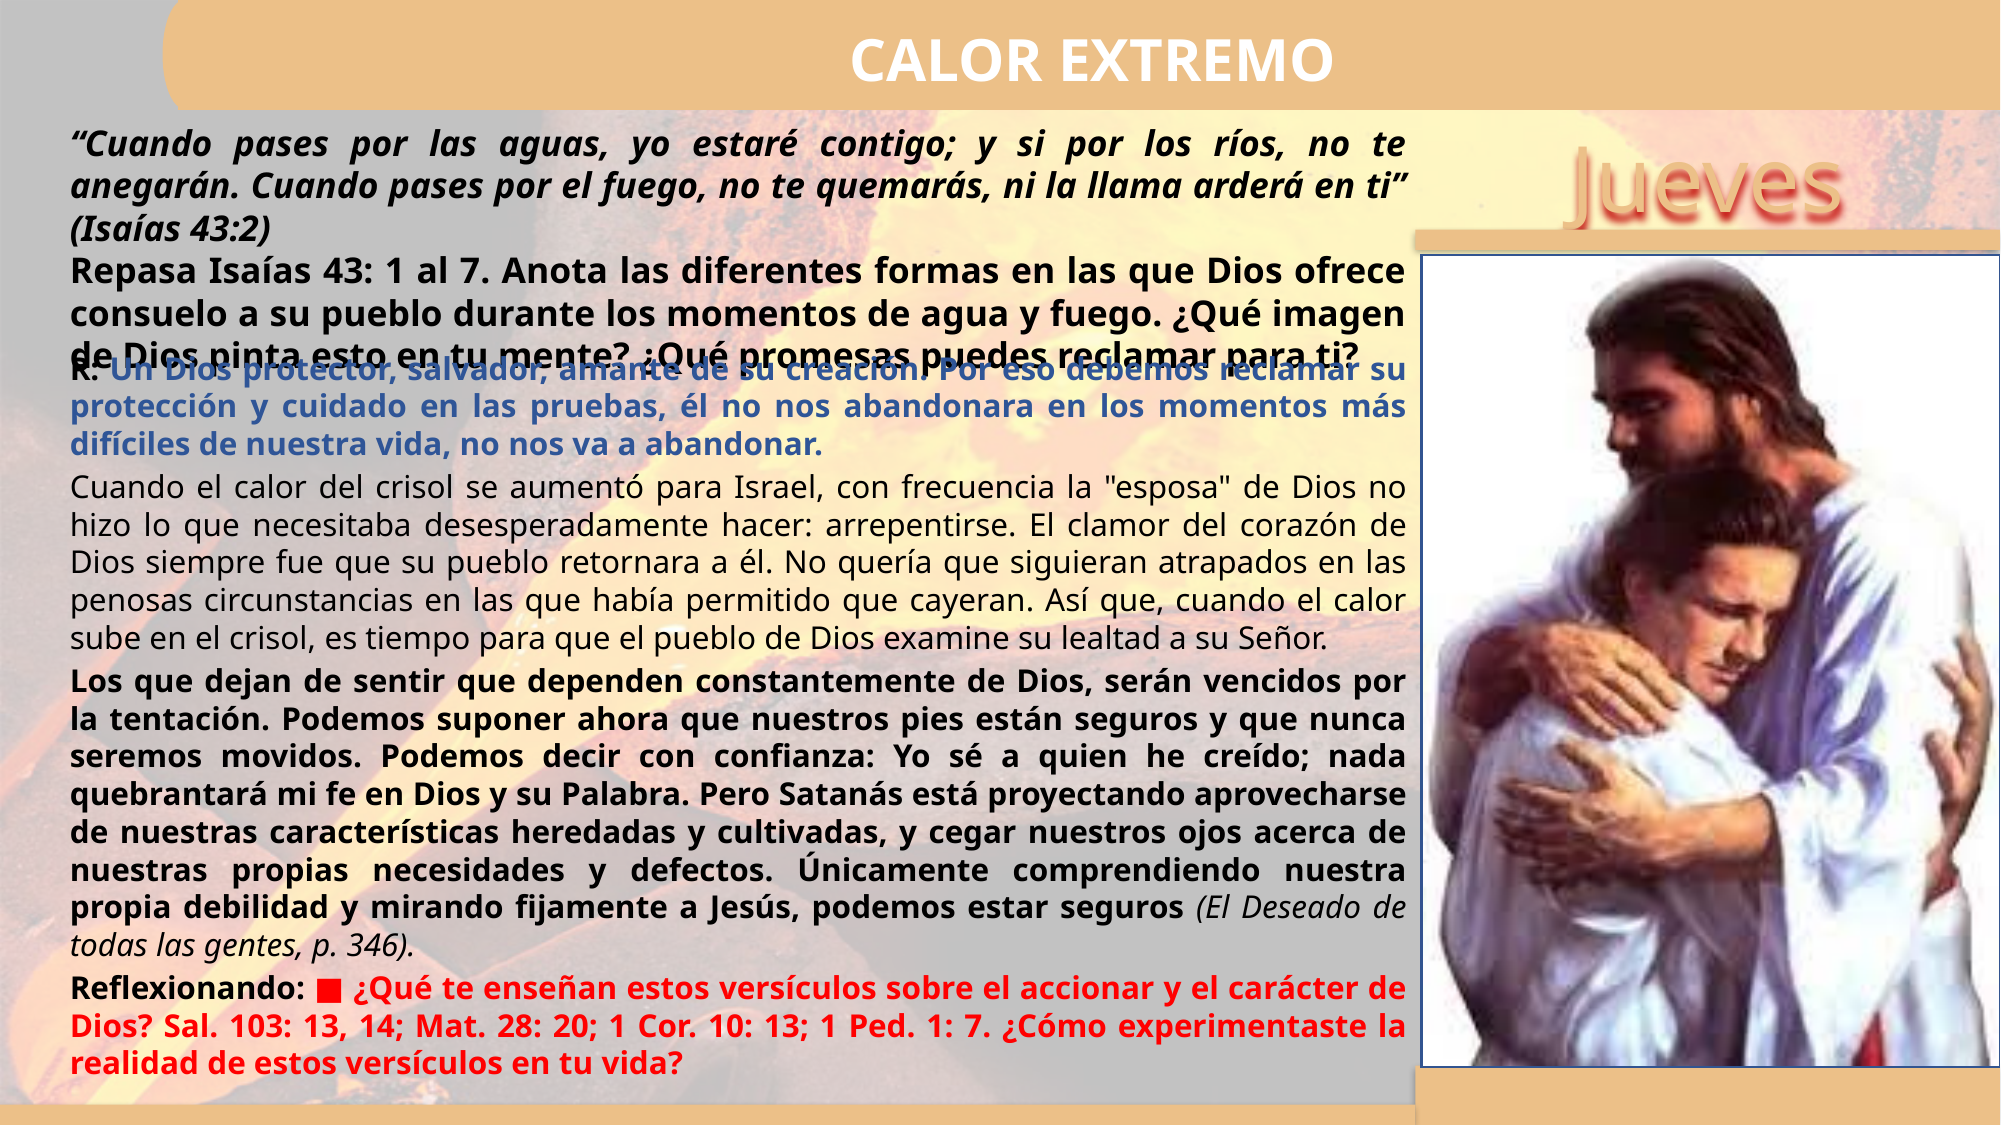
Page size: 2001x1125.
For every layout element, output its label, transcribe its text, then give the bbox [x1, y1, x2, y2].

text_box [1420, 254, 2000, 1068]
text_box CALOR EXTREMO [184, 16, 2000, 101]
text_box R: Un Dios protector, salvador, amante de su creación. Por eso debemos reclamar su protección y cuidado en las pruebas, él no nos abandonara en los momentos más difíciles de nuestra vida, no nos va a abandonar. Cuando el calor del crisol se aumentó para Israel, con frecuencia la "esposa" de Dios no hizo lo que necesitaba desesperadamente hacer: arrepentirse. El clamor del corazón de Dios siempre fue que su pueblo retornara a él. No quería que siguieran atrapados en las penosas circunstancias en las que había permitido que cayeran. Así que, cuando el calor sube en el crisol, es tiempo para que el pueblo de Dios examine su lealtad a su Señor. Los que dejan de sentir que dependen constantemente de Dios, serán vencidos por la tentación. Podemos suponer ahora que nuestros pies están seguros y que nunca seremos movidos. Podemos decir con confianza: Yo sé a quien he creído; nada quebrantará mi fe en Dios y su Palabra. Pero Satanás está proyectando aprovecharse de nuestras características heredadas y cultivadas, y cegar nuestros ojos acerca de nuestras propias necesidades y defectos. Únicamente comprendiendo nuestra propia debilidad y mirando fijamente a Jesús, podemos estar seguros (El Deseado de todas las gentes, p. 346). Reflexionando: ■ ¿Qué te enseñan estos versículos sobre el accionar y el carácter de Dios? Sal. 103: 13, 14; Mat. 28: 20; 1 Cor. 10: 13; 1 Ped. 1: 7. ¿Cómo experimentaste la realidad de estos versículos en tu vida? [55, 341, 1422, 1106]
text_box “Cuando pases por las aguas, yo estaré contigo; y si por los ríos, no te anegarán. Cuando pases por el fuego, no te quemarás, ni la llama arderá en ti” (Isaías 43:2) Repasa Isaías 43: 1 al 7. Anota las diferentes formas en las que Dios ofrece consuelo a su pueblo durante los momentos de agua y fuego. ¿Qué imagen de Dios pinta esto en tu mente? ¿Qué promesas puedes reclamar para ti? [55, 113, 1422, 341]
